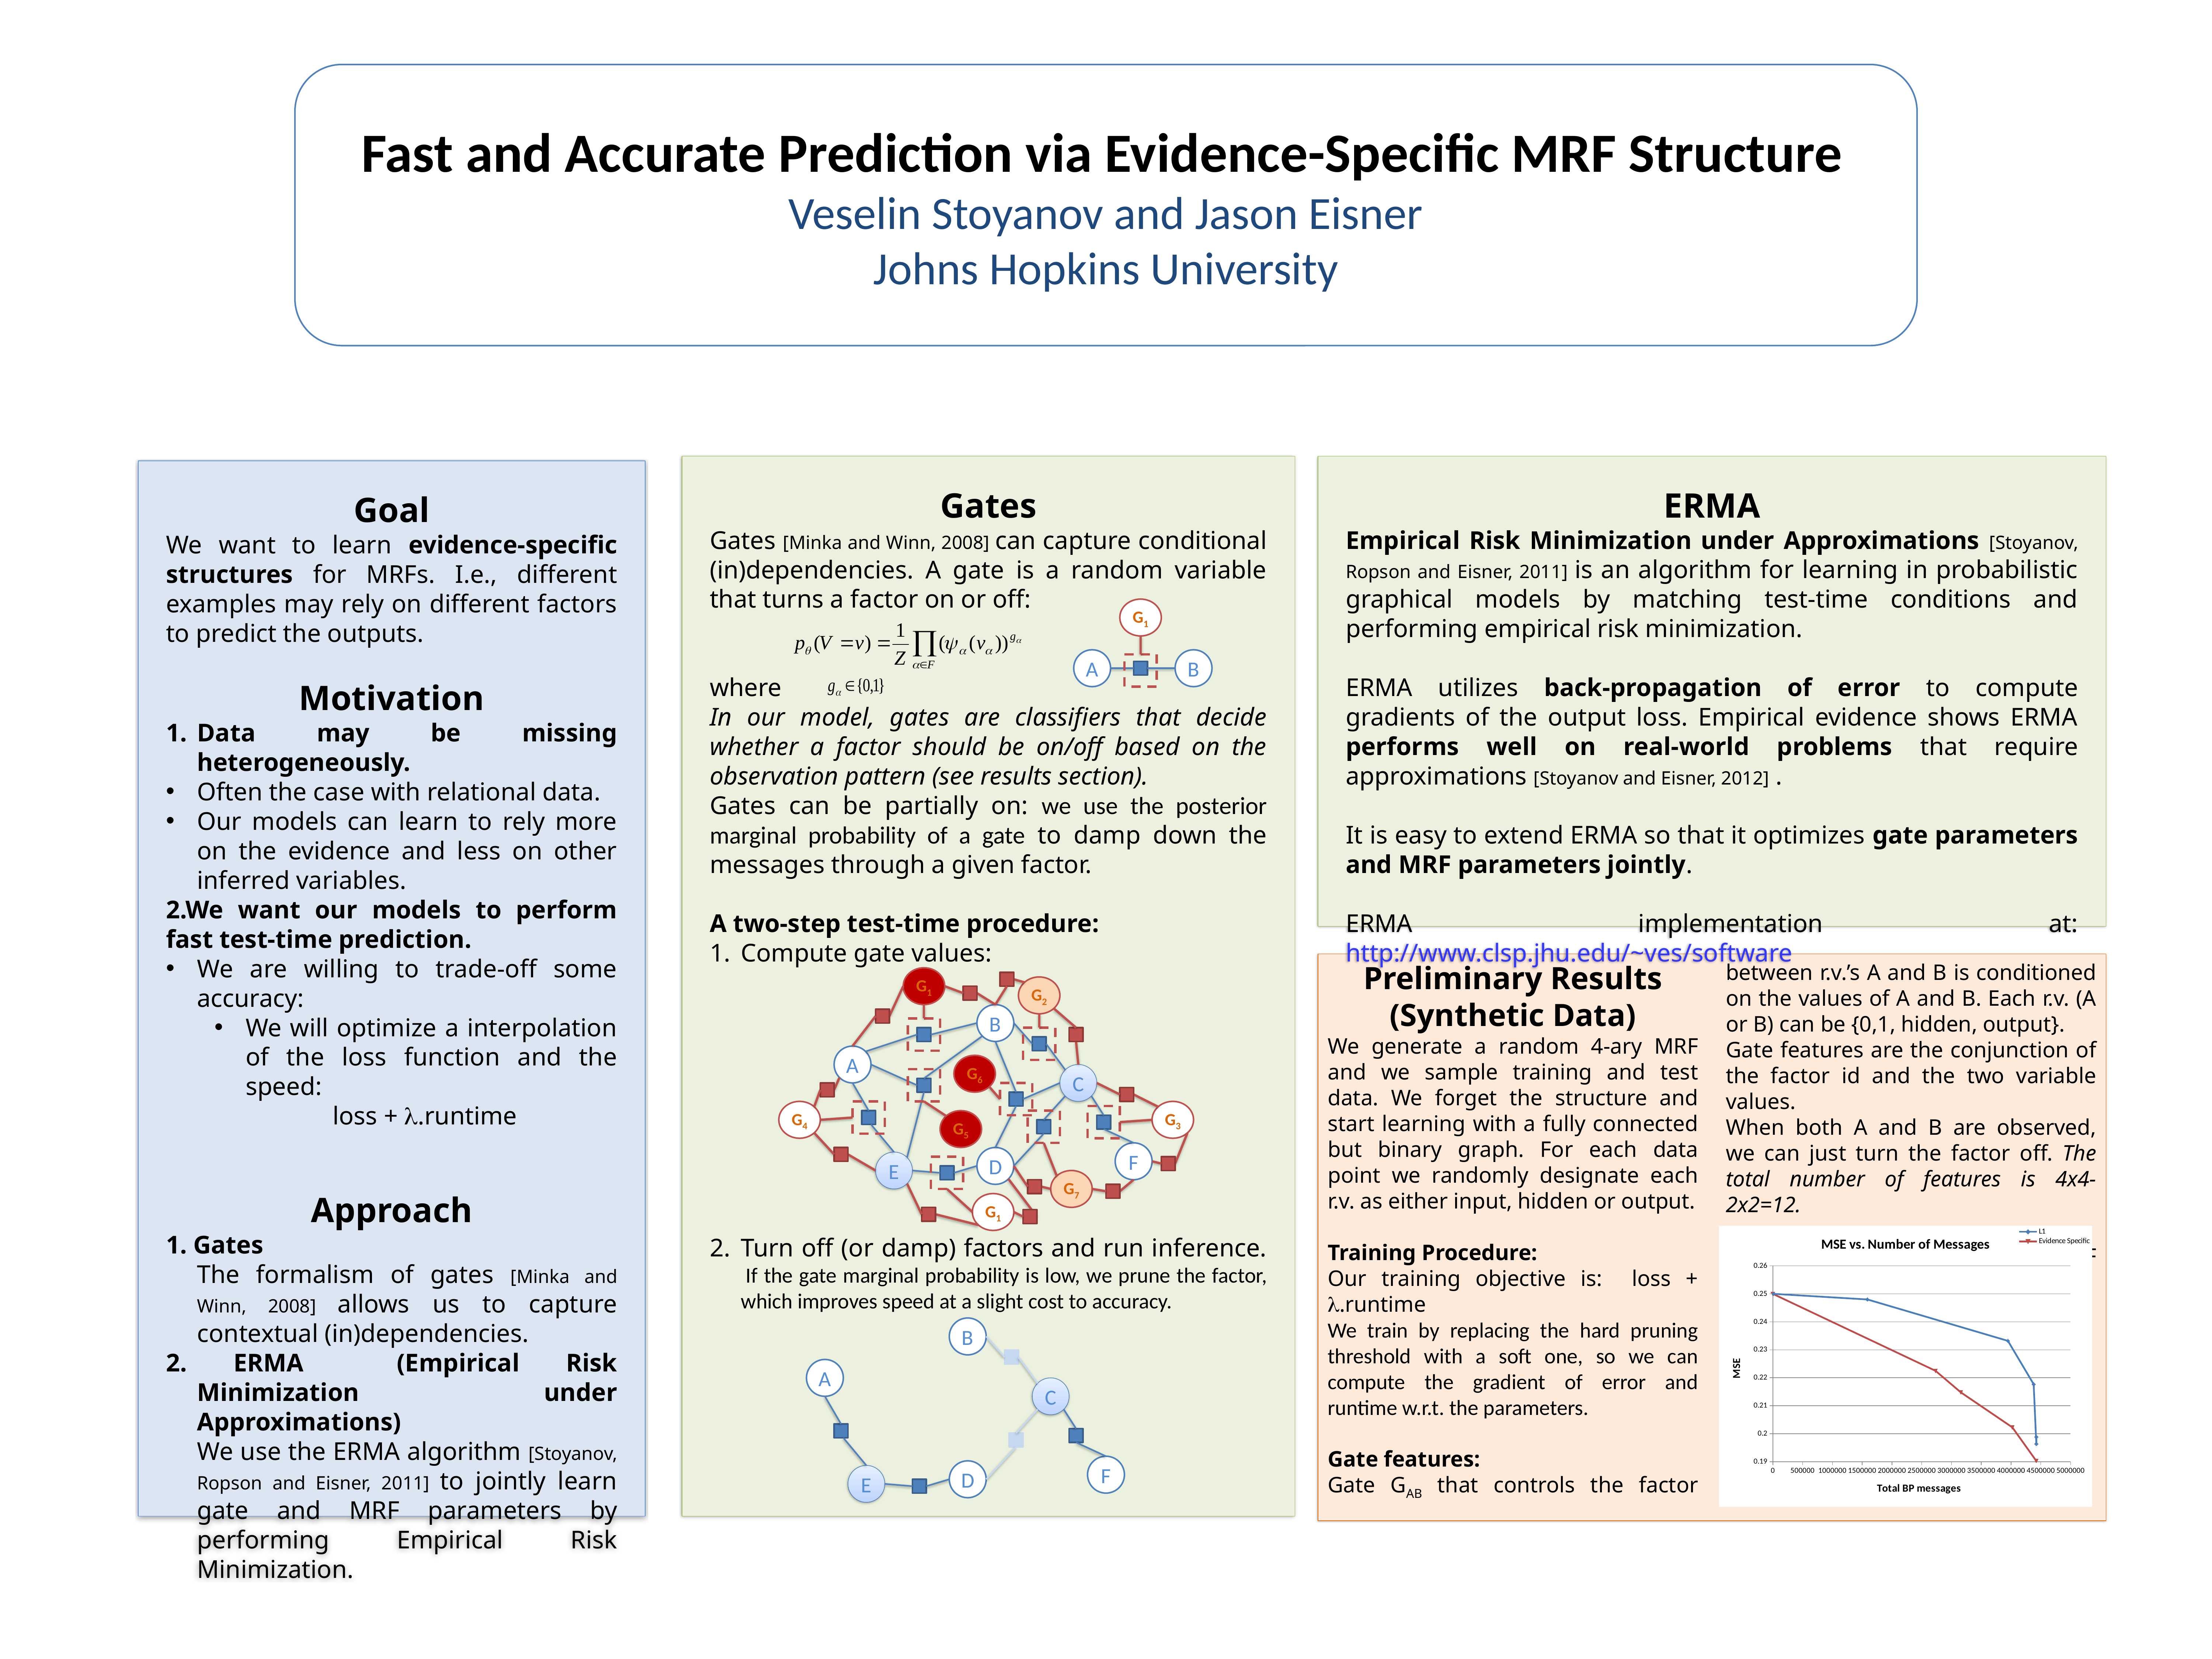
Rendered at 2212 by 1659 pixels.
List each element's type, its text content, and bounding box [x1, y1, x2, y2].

text_box ERMA Empirical Risk Minimization under Approximations [Stoyanov, Ropson and Eisner, 2011] is an algorithm for learning in probabilistic graphical models by matching test-time conditions and performing empirical risk minimization. ERMA utilizes back-propagation of error to compute gradients of the output loss. Empirical evidence shows ERMA performs well on real-world problems that require approximations [Stoyanov and Eisner, 2012] . It is easy to extend ERMA so that it optimizes gate parameters and MRF parameters jointly. ERMA implementation at: http://www.clsp.jhu.edu/~ves/software [1318, 456, 2106, 926]
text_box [1074, 599, 1212, 687]
text_box Gates Gates [Minka and Winn, 2008] can capture conditional (in)dependencies. A gate is a random variable that turns a factor on or off: where In our model, gates are classifiers that decide whether a factor should be on/off based on the observation pattern (see results section). Gates can be partially on: we use the posterior marginal probability of a gate to damp down the messages through a given factor. A two-step test-time procedure: Compute gate values: Turn off (or damp) factors and run inference. If the gate marginal probability is low, we prune the factor, which improves speed at a slight cost to accuracy. [682, 456, 1295, 1516]
text_box Goal We want to learn evidence-specific structures for MRFs. I.e., different examples may rely on different factors to predict the outputs. Motivation Data may be missing heterogeneously. Often the case with relational data. Our models can learn to rely more on the evidence and less on other inferred variables. 2.We want our models to perform fast test-time prediction. We are willing to trade-off some accuracy: We will optimize a interpolation of the loss function and the speed: loss + .runtime Approach 1. Gates The formalism of gates [Minka and Winn, 2008] allows us to capture contextual (in)dependencies. 2. ERMA (Empirical Risk Minimization under Approximations) We use the ERMA algorithm [Stoyanov, Ropson and Eisner, 2011] to jointly learn gate and MRF parameters by performing Empirical Risk Minimization. [138, 460, 646, 1516]
chart [1719, 1225, 2093, 1507]
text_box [825, 672, 888, 701]
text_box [789, 617, 1028, 673]
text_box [806, 1318, 1125, 1503]
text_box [779, 967, 1194, 1231]
text_box Preliminary Results (Synthetic Data) We generate a random 4-ary MRF and we sample training and test data. We forget the structure and start learning with a fully connected but binary graph. For each data point we randomly designate each r.v. as either input, hidden or output. Training Procedure: Our training objective is: loss + .runtime We train by replacing the hard pruning threshold with a soft one, so we can compute the gradient of error and runtime w.r.t. the parameters. Gate features: Gate GAB that controls the factor between r.v.’s A and B is conditioned on the values of A and B. Each r.v. (A or B) can be {0,1, hidden, output}. Gate features are the conjunction of the factor id and the two variable values. When both A and B are observed, we can just turn the factor off. The total number of features is 4x4-2x2=12. We compare evidence-specific MRF to a L1-regularized model. [1318, 954, 2106, 1521]
text_box Fast and Accurate Prediction via Evidence-Specific MRF Structure Veselin Stoyanov and Jason Eisner Johns Hopkins University [294, 63, 1918, 347]
